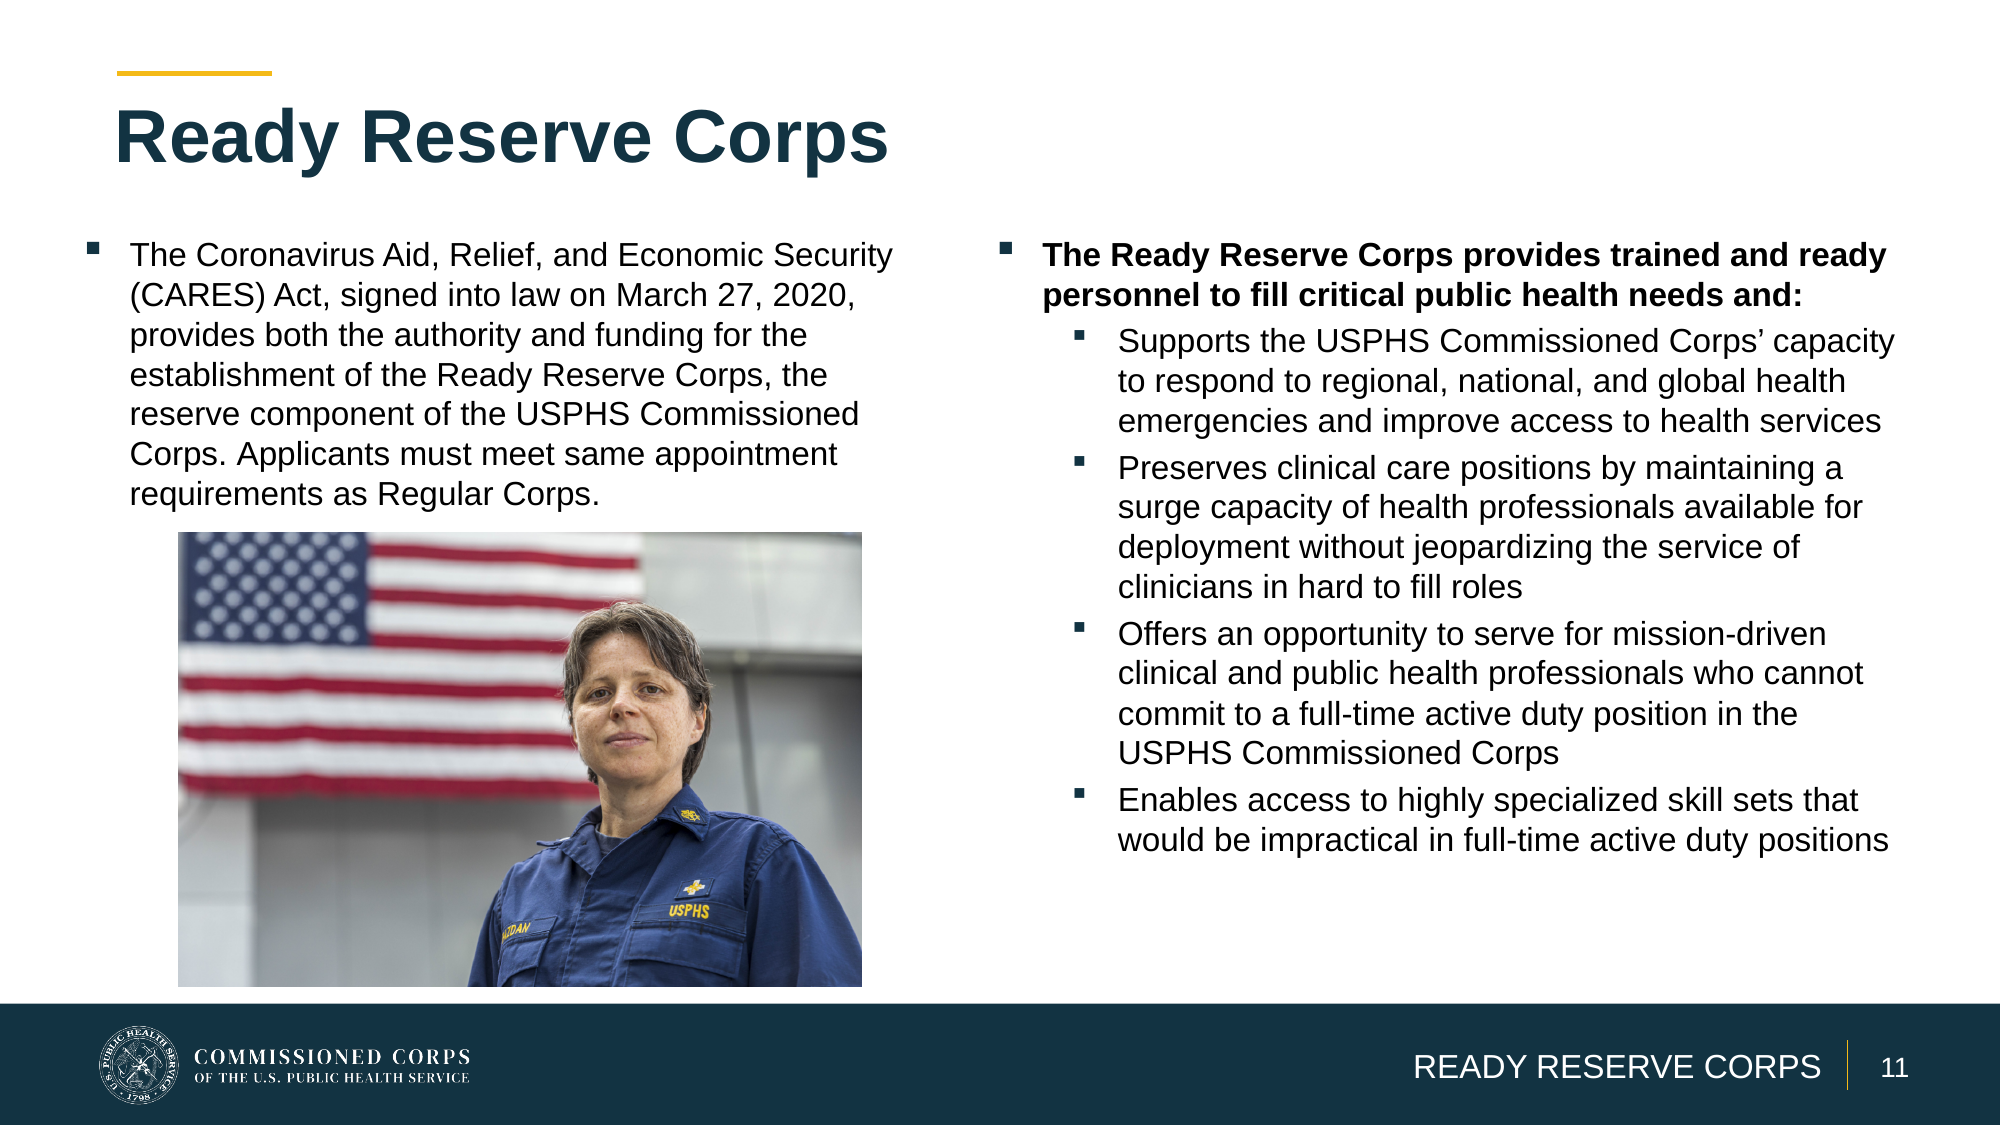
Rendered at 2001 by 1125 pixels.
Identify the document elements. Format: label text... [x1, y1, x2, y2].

list The Coronavirus Aid, Relief, and Economic Security (CARES) Act, signed into law on March 27, 2020, provides both the authority and funding for the establishment of the Ready Reserve Corps, the reserve component of the USPHS Commissioned Corps. Applicants must meet same appointment requirements as Regular Corps. [29, 225, 914, 842]
picture [178, 532, 862, 988]
list The Ready Reserve Corps provides trained and ready personnel to fill critical public health needs and: Supports the USPHS Commissioned Corps’ capacity to respond to regional, national, and global health emergencies and improve access to health services Preserves clinical care positions by maintaining a surge capacity of health professionals available for deployment without jeopardizing the service of clinicians in hard to fill roles Offers an opportunity to serve for mission-driven clinical and public health professionals who cannot commit to a full-time active duty position in the USPHS Commissioned Corps Enables access to highly specialized skill sets that would be impractical in full-time active duty positions [942, 225, 1921, 955]
title Ready Reserve Corps [99, 79, 1900, 225]
picture [99, 1024, 471, 1106]
list READY RESERVE CORPS [1184, 1040, 1838, 1091]
